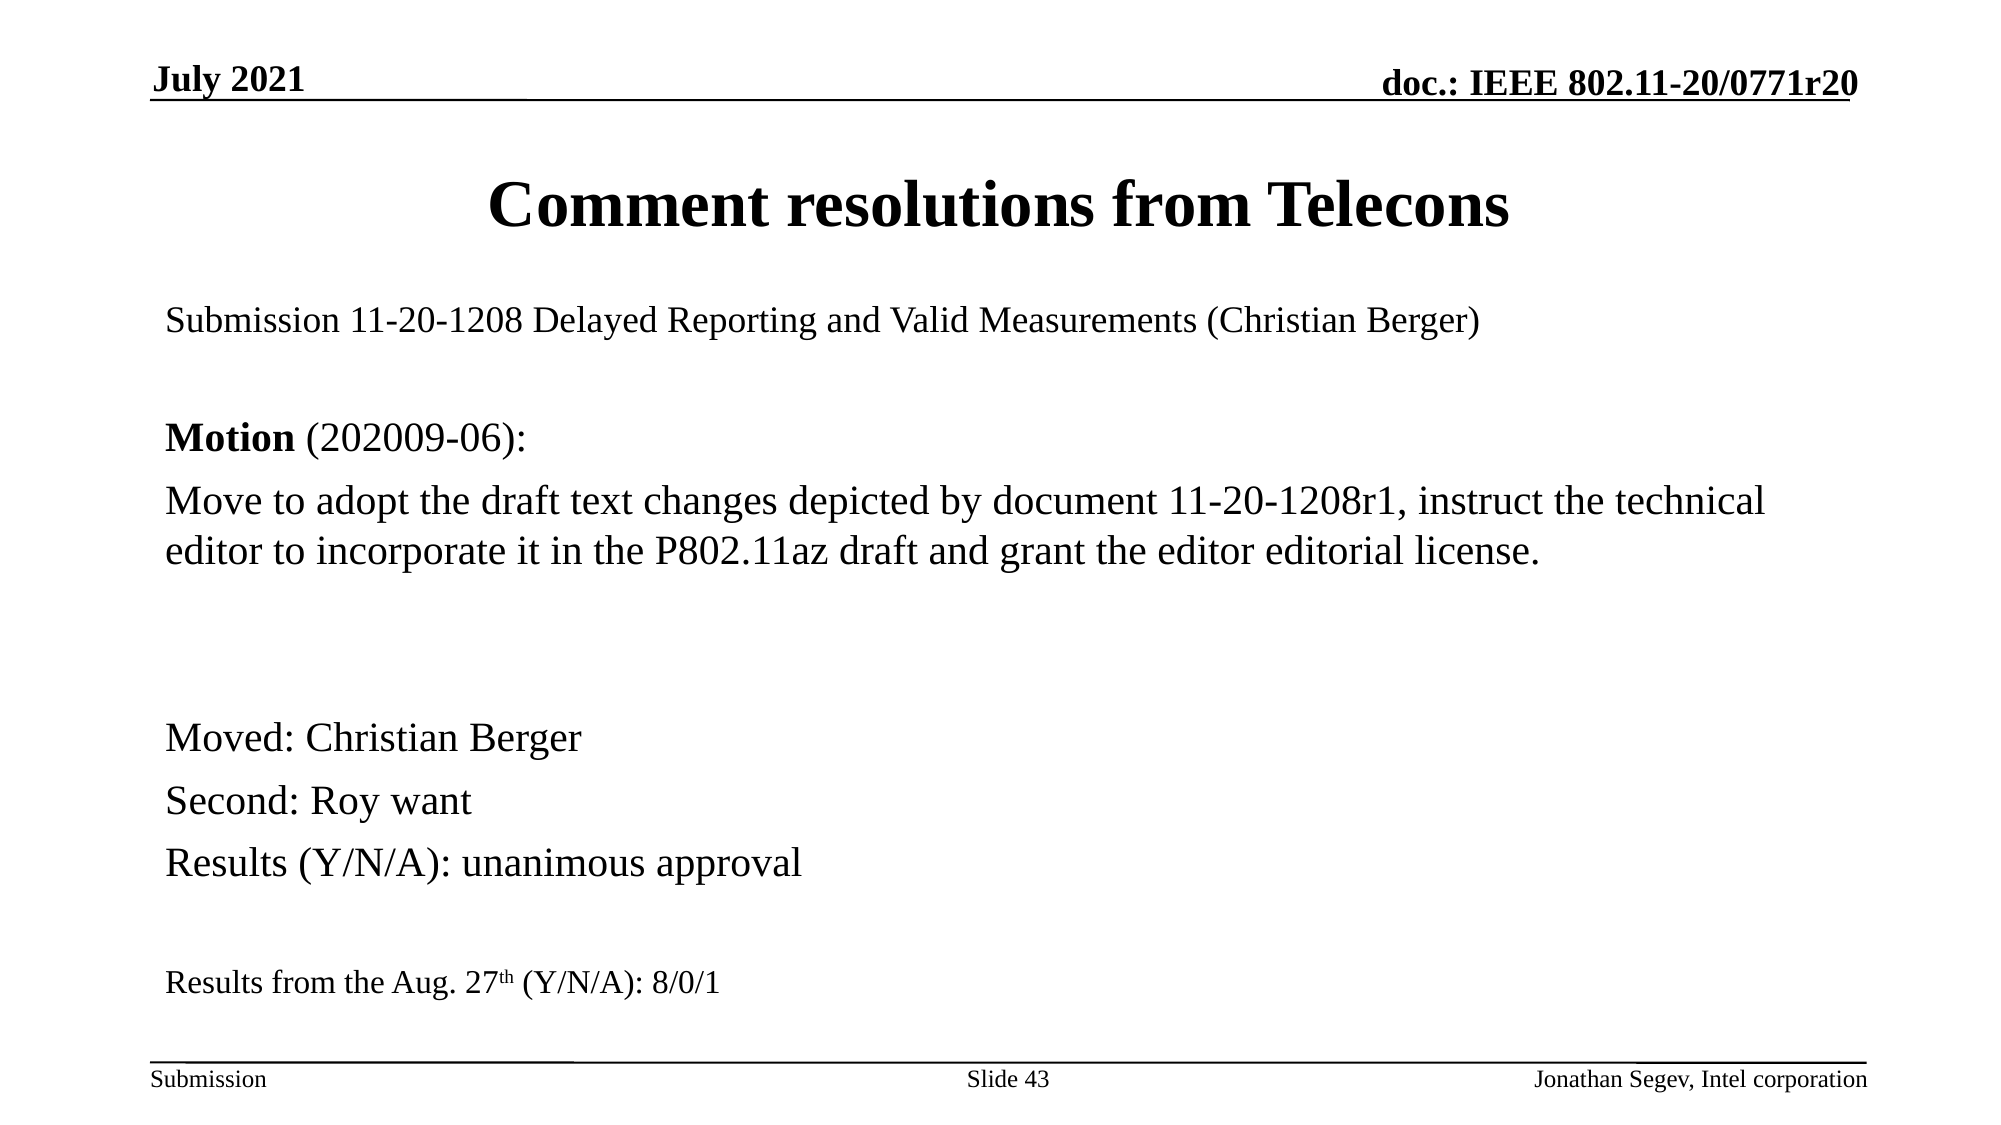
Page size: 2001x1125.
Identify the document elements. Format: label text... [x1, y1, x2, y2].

list Submission 11-20-1208 Delayed Reporting and Valid Measurements (Christian Berger) Motion (202009-06): Move to adopt the draft text changes depicted by document 11-20-1208r1, instruct the technical editor to incorporate it in the P802.11az draft and grant the editor editorial license. Moved: Christian Berger Second: Roy want Results (Y/N/A): unanimous approval Results from the Aug. 27th (Y/N/A): 8/0/1 [149, 286, 1850, 1000]
slide_number Slide 43 [950, 1061, 1067, 1123]
title Comment resolutions from Telecons [149, 112, 1850, 286]
footer Jonathan Segev, Intel corporation [1171, 1061, 1869, 1093]
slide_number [152, 54, 563, 100]
